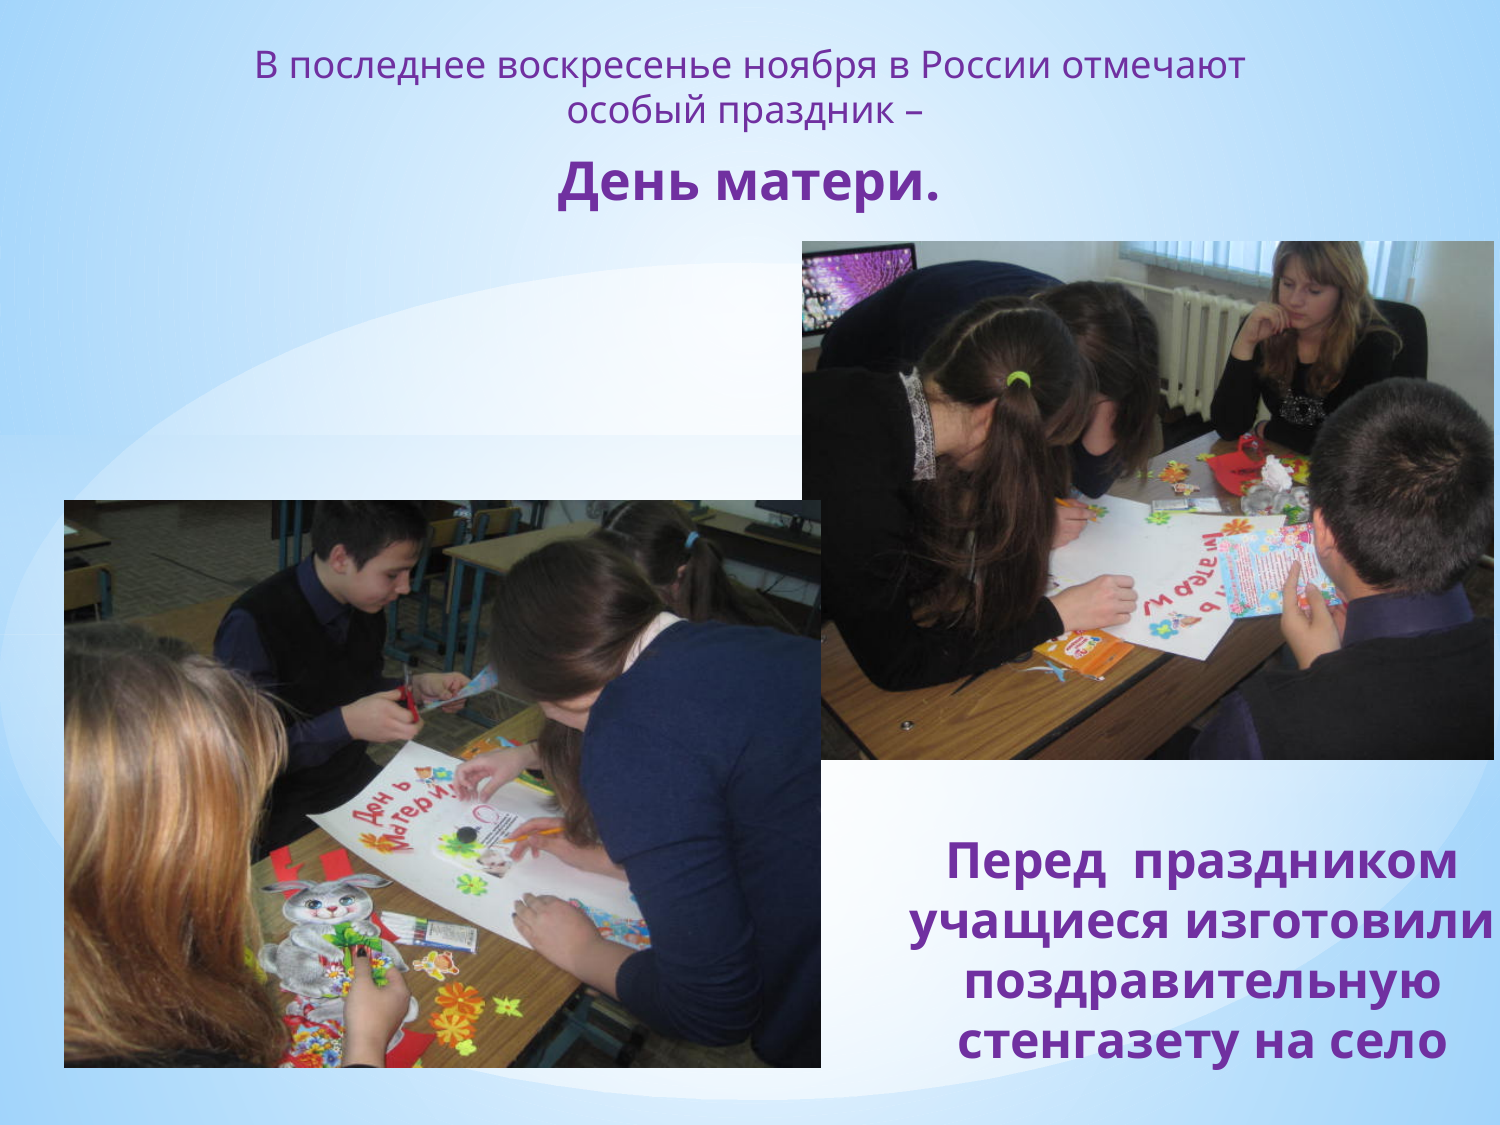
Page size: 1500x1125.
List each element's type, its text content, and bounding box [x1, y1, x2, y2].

picture [64, 500, 822, 1068]
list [801, 240, 1495, 761]
title Перед праздником учащиеся изготовили поздравительную стенгазету на село [844, 820, 1500, 1025]
subtitle В последнее воскресенье ноября в России отмечают особый праздник – День матери. [171, 32, 1329, 220]
